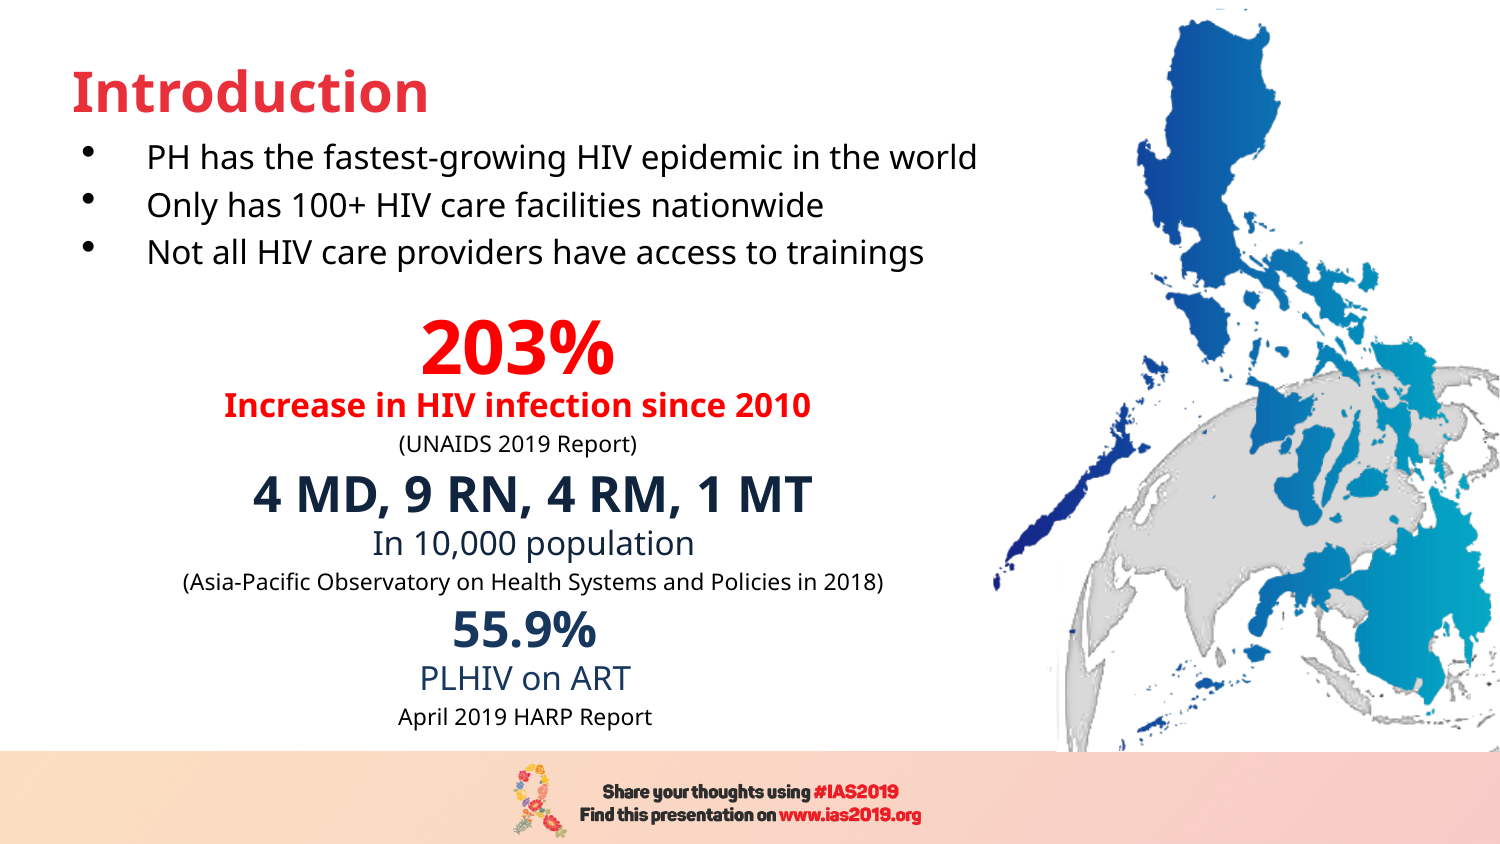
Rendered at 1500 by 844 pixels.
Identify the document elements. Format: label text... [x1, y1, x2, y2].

text_box Introduction [61, 50, 442, 129]
picture [0, 8, 1500, 844]
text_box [374, 591, 676, 739]
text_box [158, 456, 910, 604]
text_box PH has the fastest-growing HIV epidemic in the world Only has 100+ HIV care facilities nationwide Not all HIV care providers have access to trainings [75, 129, 987, 278]
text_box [198, 293, 839, 466]
